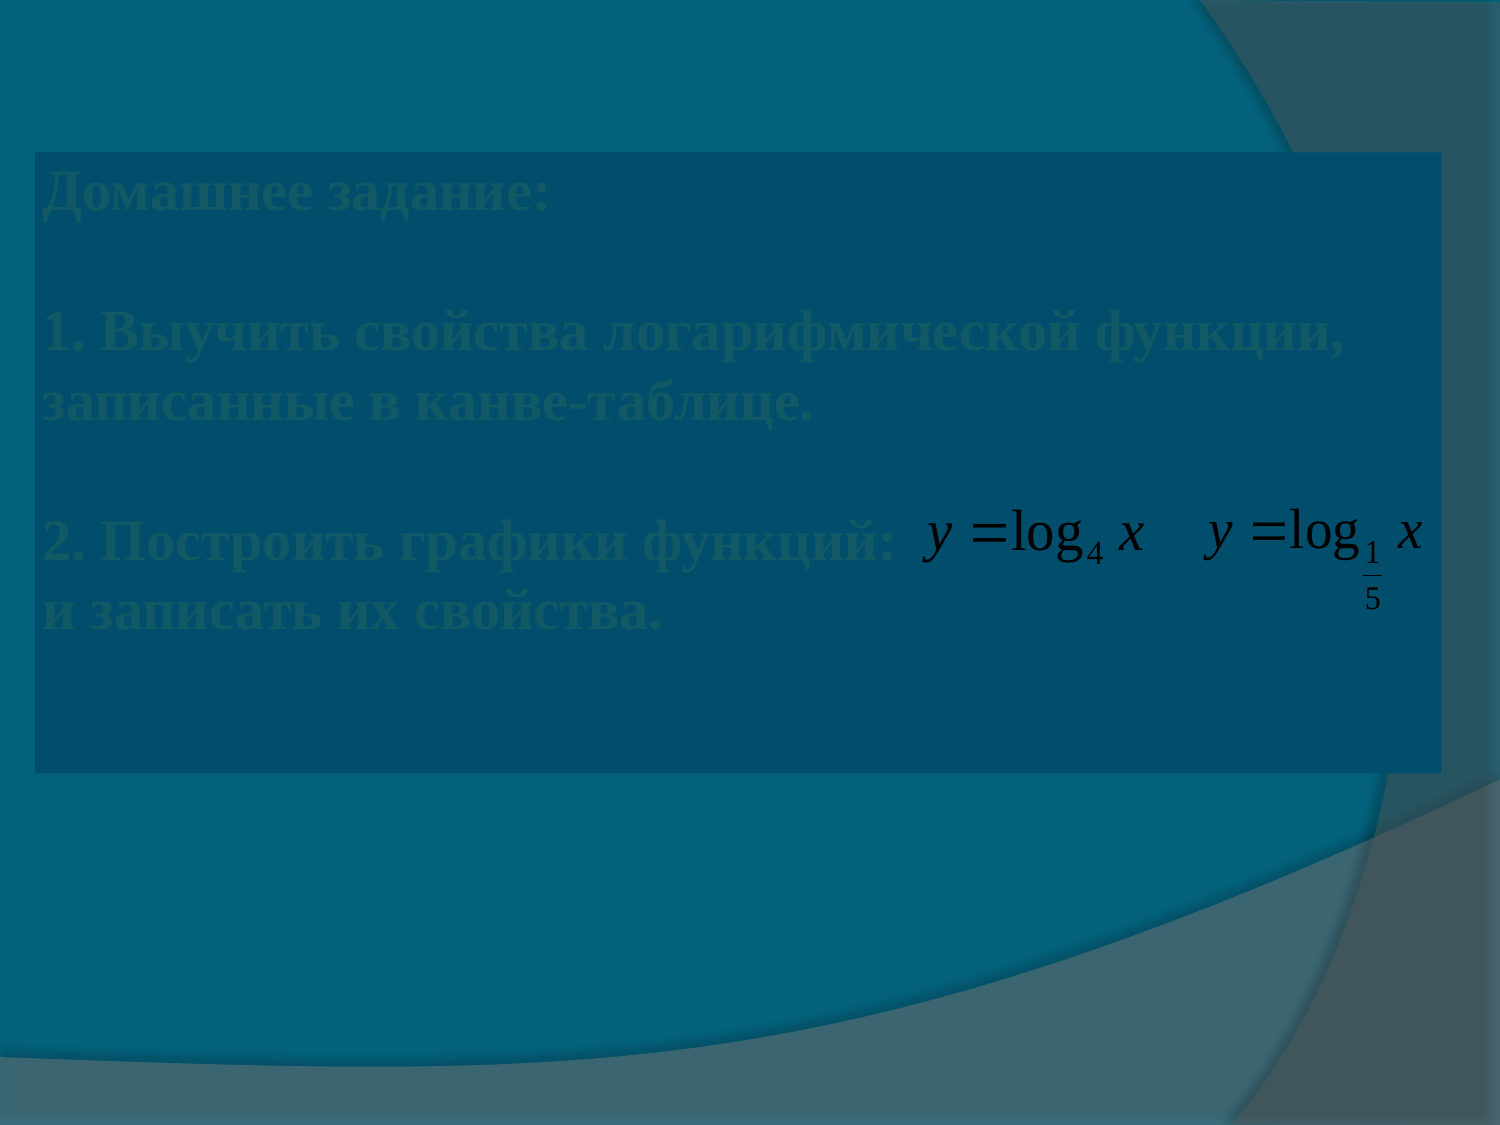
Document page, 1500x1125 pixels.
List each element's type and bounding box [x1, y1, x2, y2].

title [35, 152, 1442, 774]
text_box [913, 491, 1156, 575]
text_box [1195, 491, 1435, 620]
